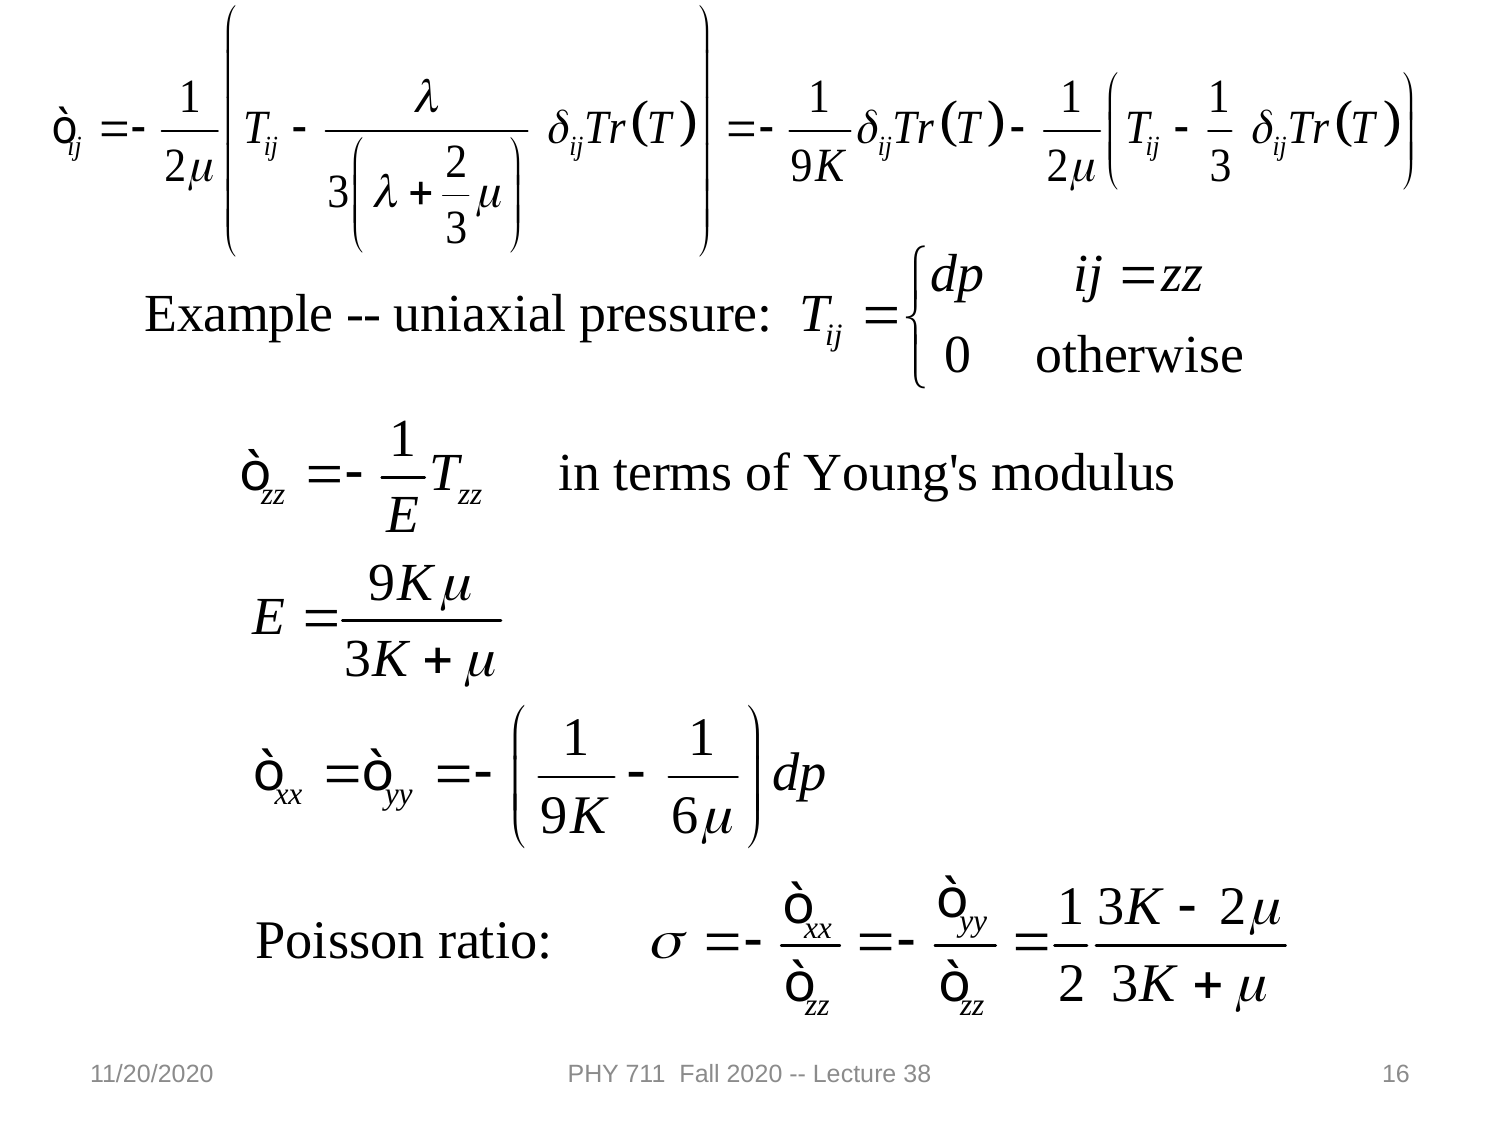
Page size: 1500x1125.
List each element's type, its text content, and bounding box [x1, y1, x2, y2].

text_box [138, 240, 1300, 694]
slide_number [75, 1042, 425, 1103]
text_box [249, 695, 1294, 1026]
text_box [49, 0, 1425, 263]
footer PHY 711 Fall 2020 -- Lecture 38 [512, 1042, 988, 1103]
slide_number 16 [1074, 1042, 1425, 1103]
